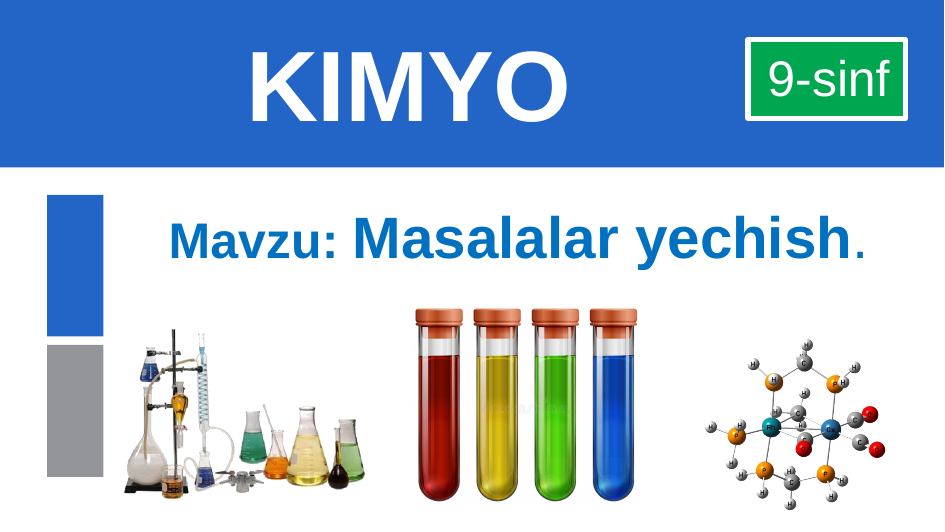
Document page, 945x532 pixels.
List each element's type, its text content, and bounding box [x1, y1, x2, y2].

picture [117, 324, 371, 502]
text_box [47, 194, 104, 337]
picture [686, 337, 918, 511]
text_box Mavzu: Masalalar yechish. [118, 197, 933, 271]
title KIMYO [171, 19, 673, 142]
picture [411, 304, 641, 506]
text_box [0, 0, 944, 168]
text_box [743, 37, 910, 121]
text_box [47, 344, 104, 477]
